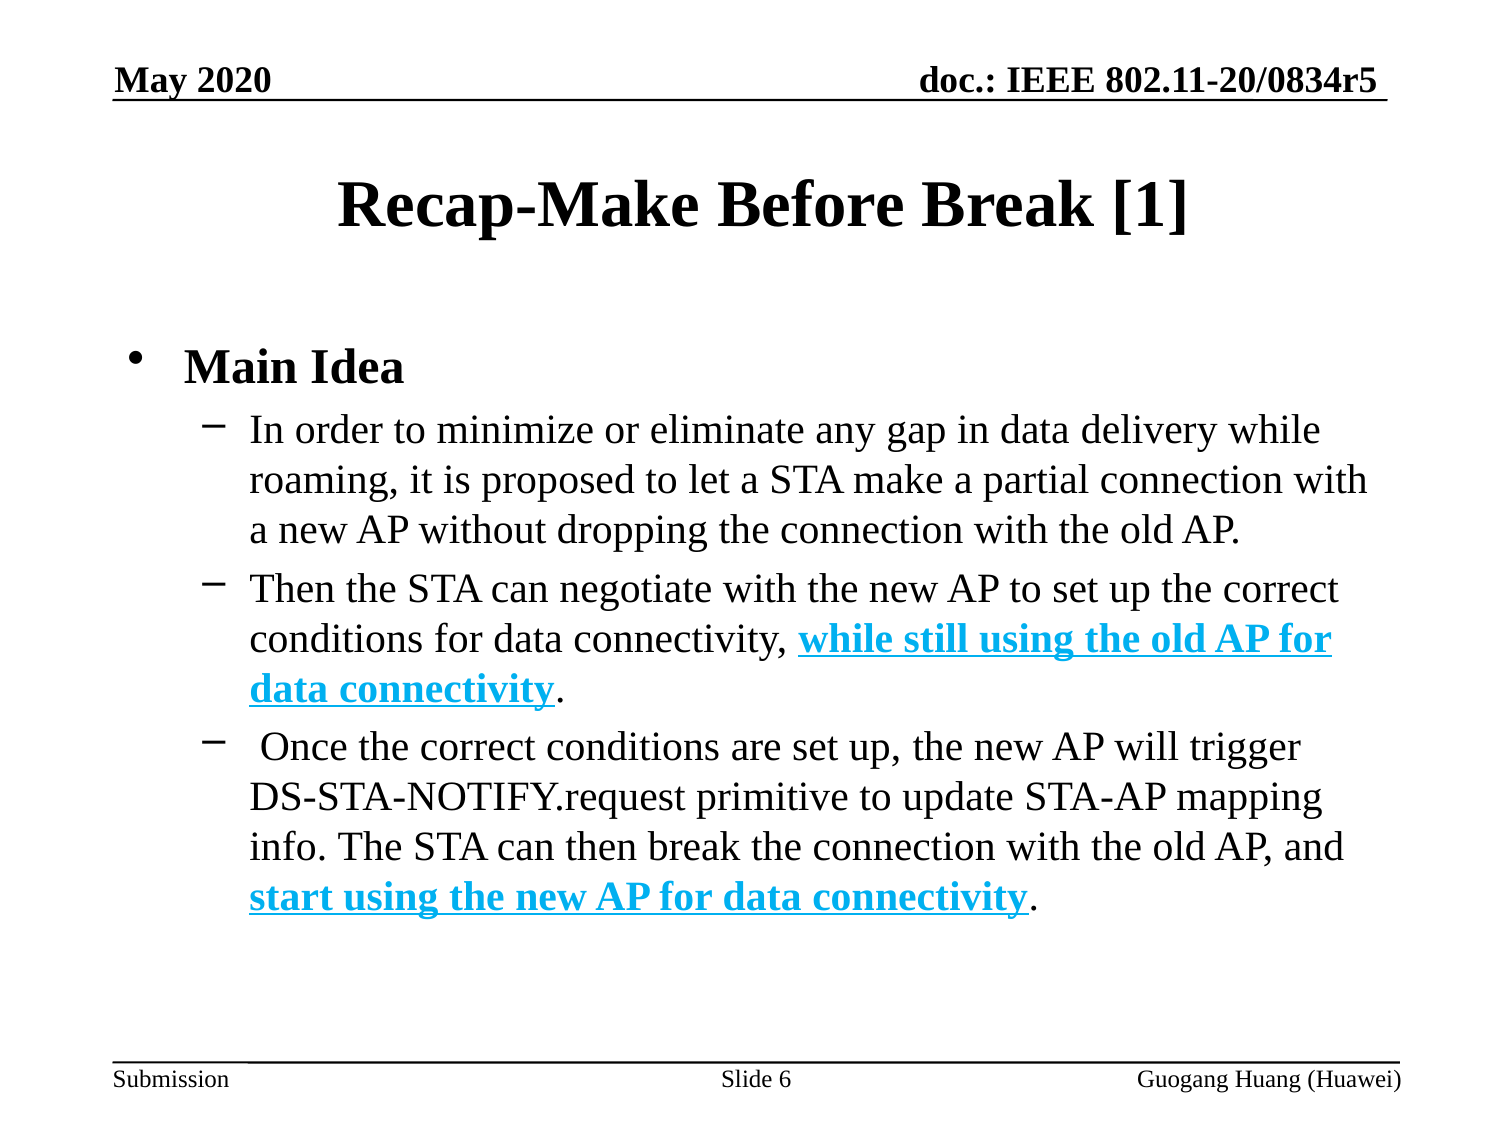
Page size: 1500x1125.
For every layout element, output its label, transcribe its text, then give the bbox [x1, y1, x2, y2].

list Main Idea In order to minimize or eliminate any gap in data delivery while roaming, it is proposed to let a STA make a partial connection with a new AP without dropping the connection with the old AP. Then the STA can negotiate with the new AP to set up the correct conditions for data connectivity, while still using the old AP for data connectivity. Once the correct conditions are set up, the new AP will trigger DS-STA-NOTIFY.request primitive to update STA-AP mapping info. The STA can then break the connection with the old AP, and start using the new AP for data connectivity. [112, 326, 1388, 1002]
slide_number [114, 54, 274, 101]
footer Guogang Huang (Huawei) [1133, 1061, 1402, 1093]
text_box Recap-Make Before Break [1] [126, 112, 1402, 288]
slide_number Slide 6 [712, 1061, 800, 1093]
